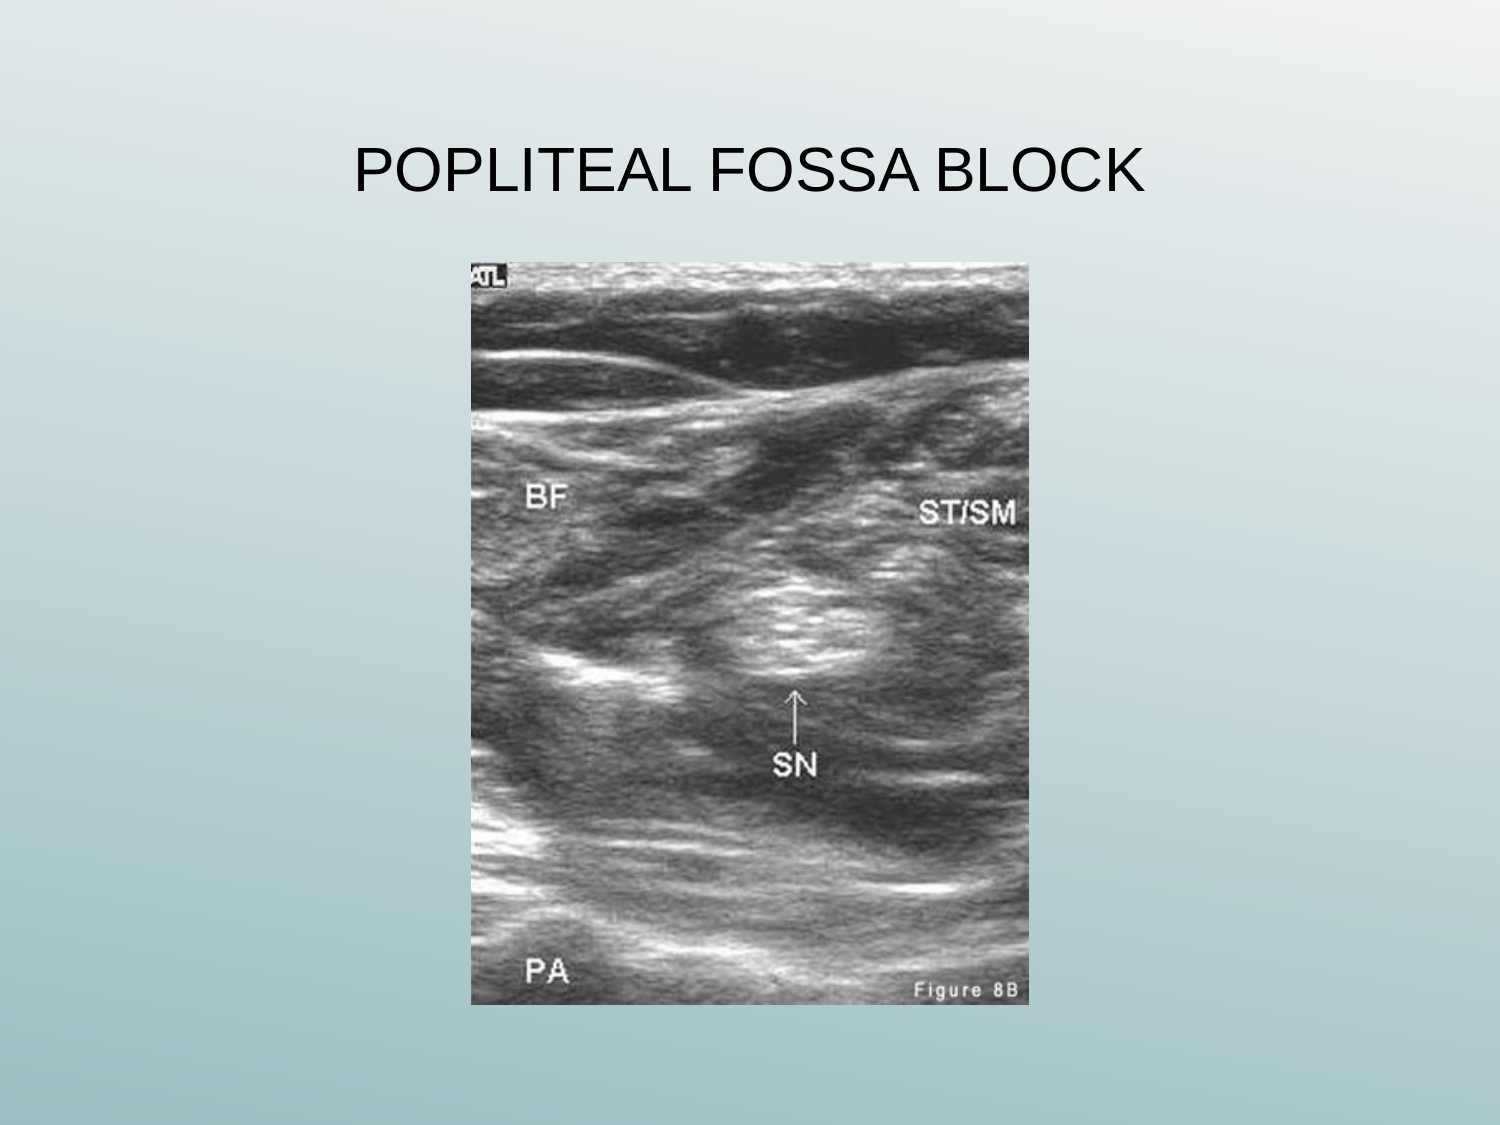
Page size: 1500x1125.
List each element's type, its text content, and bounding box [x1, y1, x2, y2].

title POPLITEAL FOSSA BLOCK [74, 99, 1426, 233]
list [471, 262, 1029, 1006]
